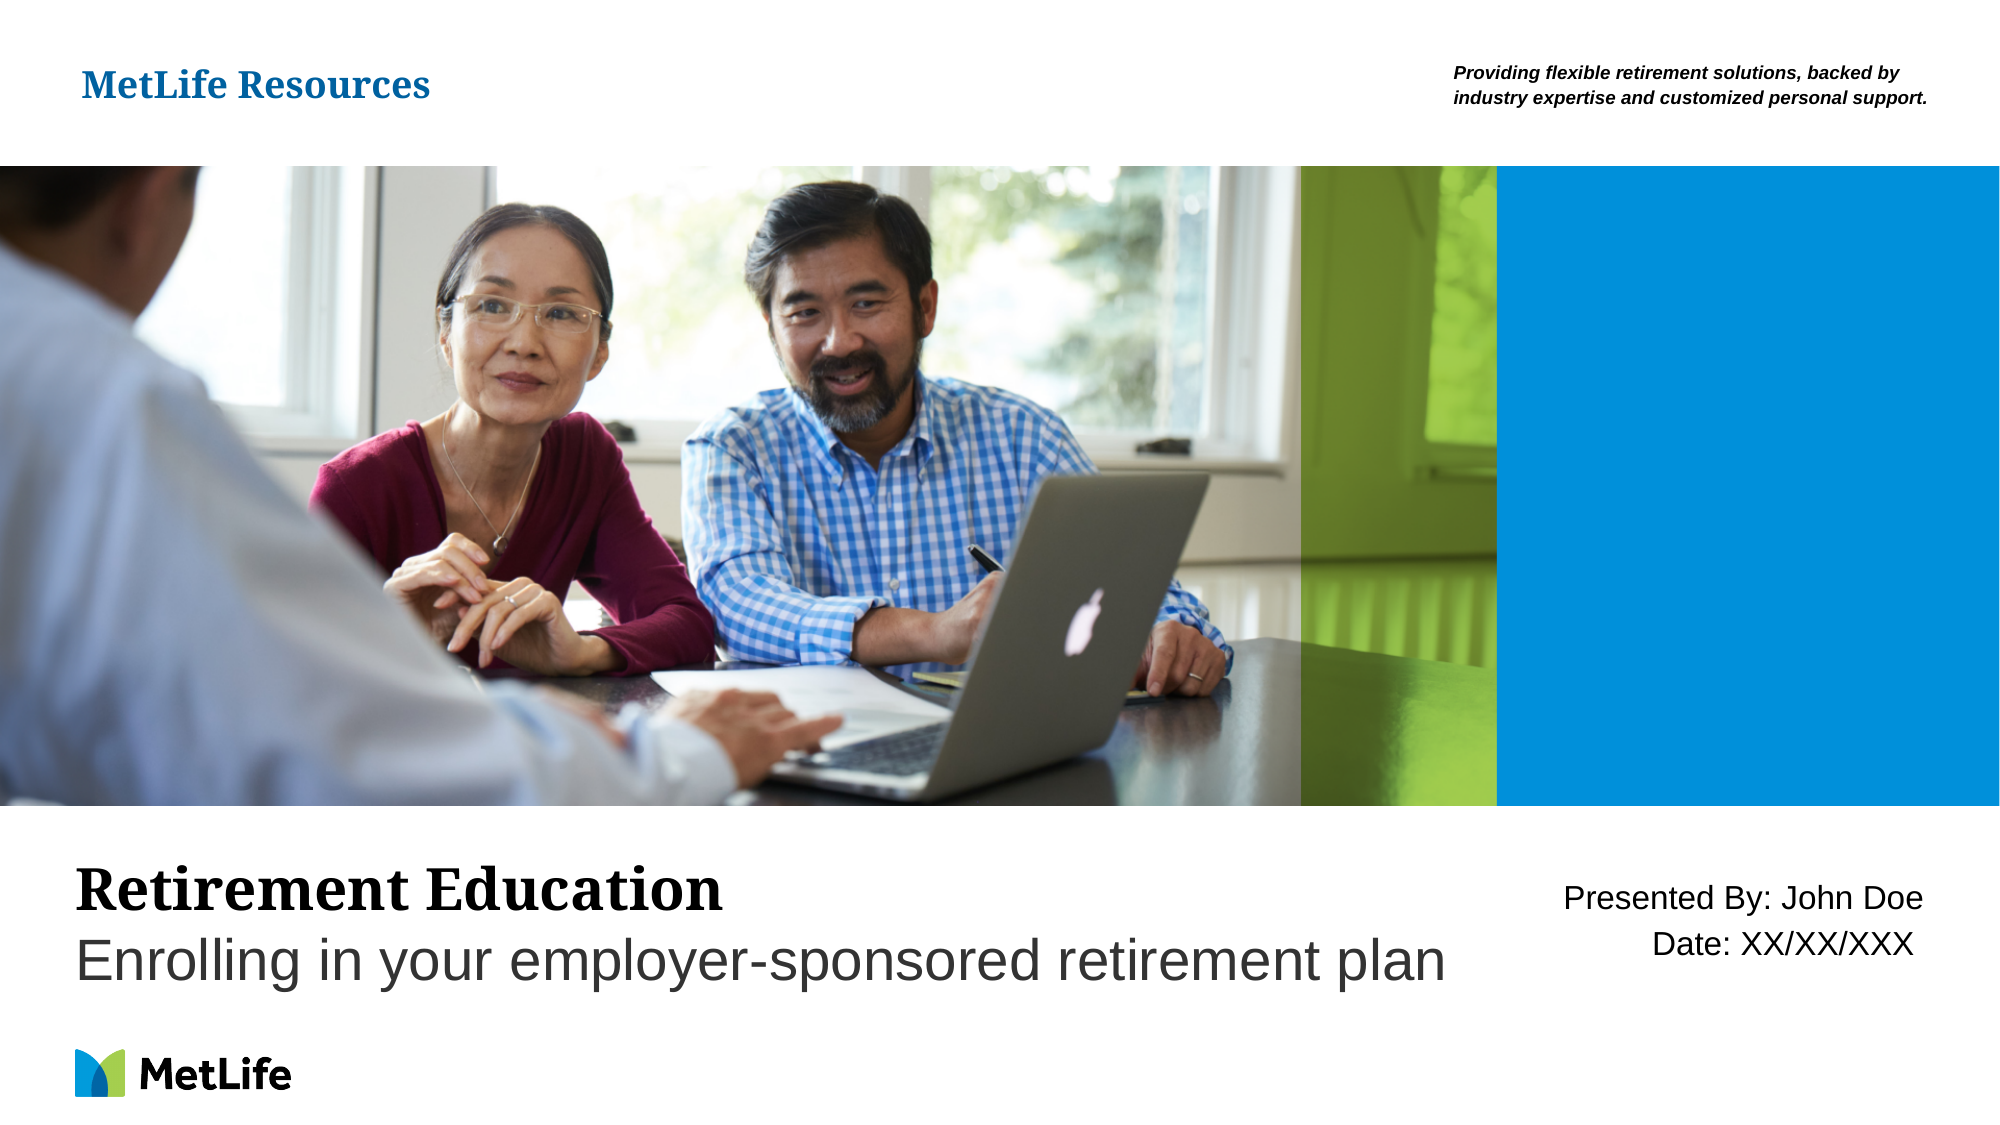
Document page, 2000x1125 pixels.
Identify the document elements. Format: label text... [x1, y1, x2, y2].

text_box Providing flexible retirement solutions, backed by industry expertise and customized personal support. [1438, 51, 1956, 116]
text_box Retirement Education Enrolling in your employer-sponsored retirement plan [75, 845, 1533, 1070]
picture [0, 166, 1496, 807]
text_box Presented By: John Doe Date: XX/XX/XXX [1390, 869, 1925, 970]
picture [93, 1070, 291, 1097]
text_box MetLife Resources [81, 53, 432, 114]
